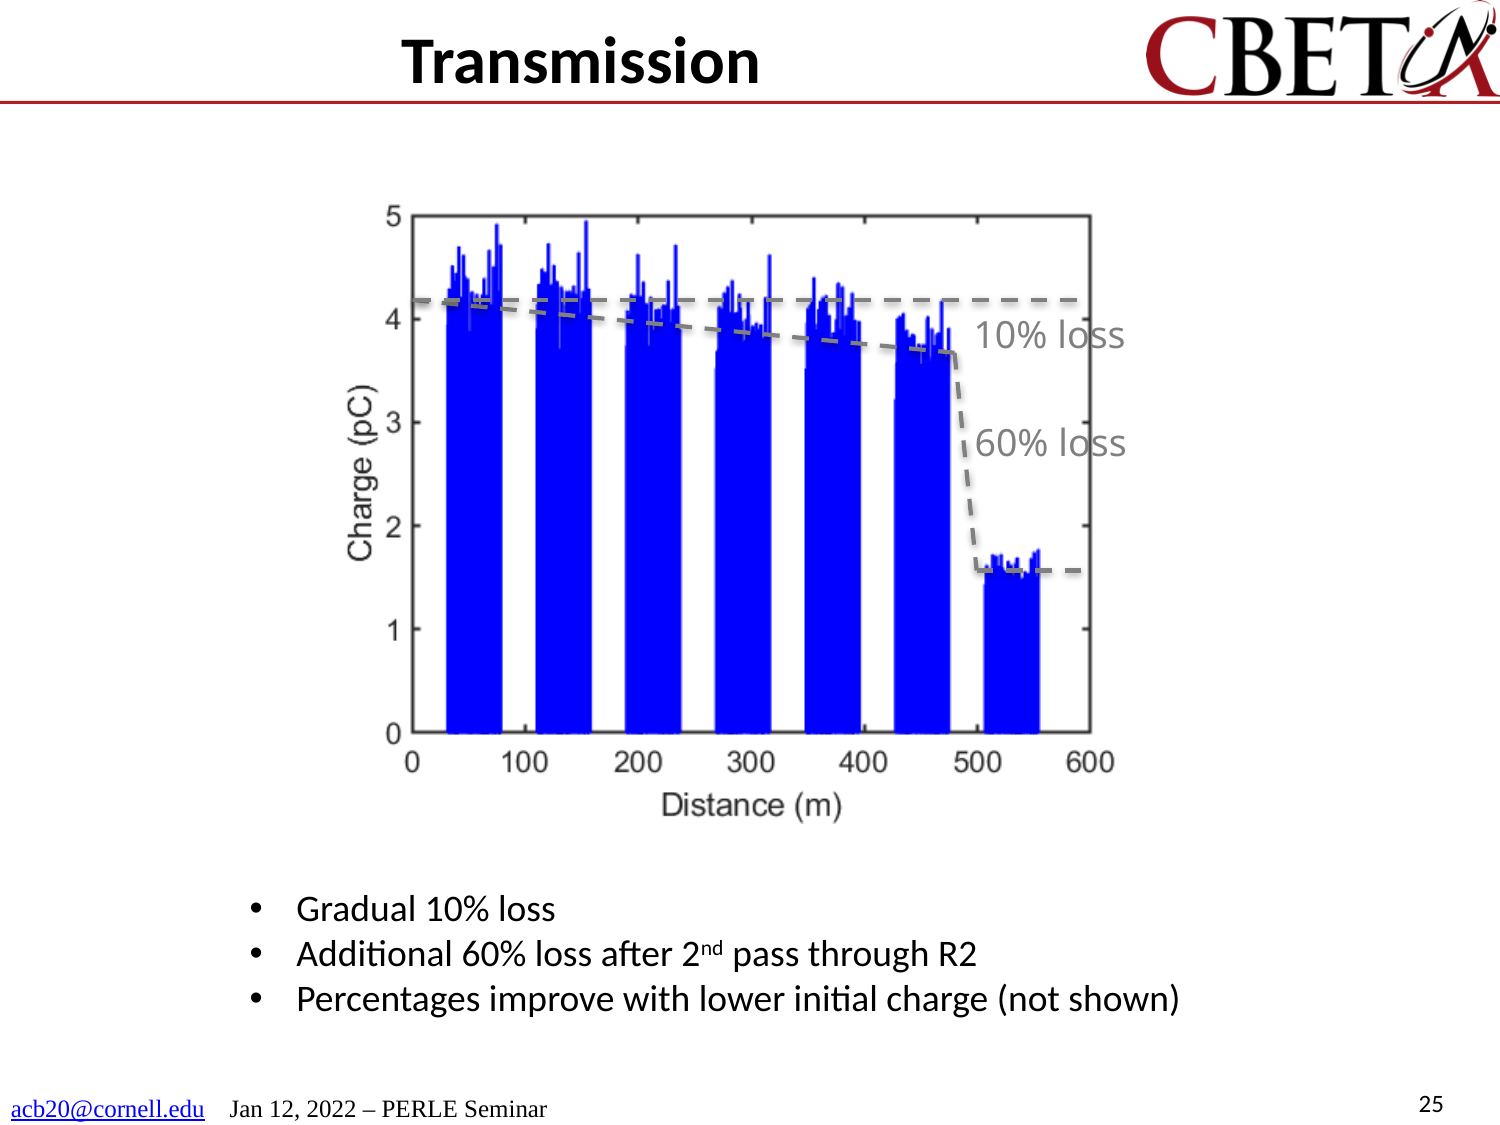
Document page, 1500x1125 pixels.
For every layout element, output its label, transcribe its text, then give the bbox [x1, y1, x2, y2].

text_box Gradual 10% loss Additional 60% loss after 2nd pass through R2 Percentages improve with lower initial charge (not shown) [242, 876, 1189, 1027]
title Transmission [30, 17, 1134, 99]
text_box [298, 167, 1175, 825]
picture [1146, 0, 1500, 97]
slide_number 25 [1410, 1079, 1454, 1125]
